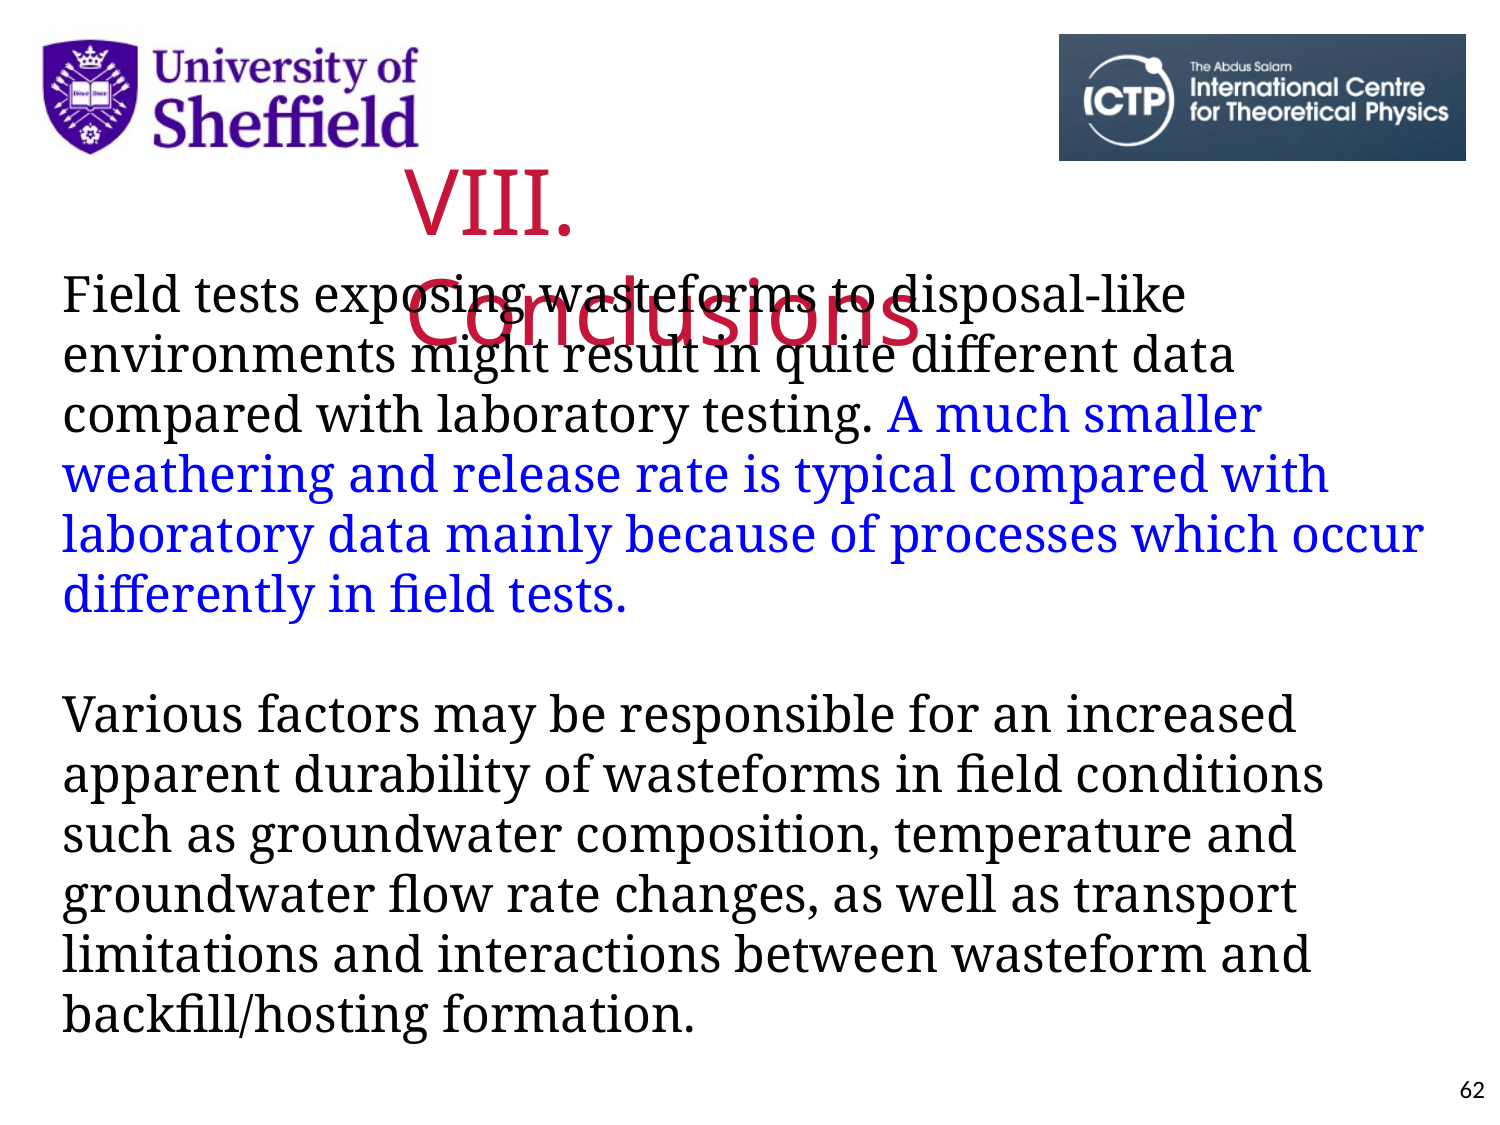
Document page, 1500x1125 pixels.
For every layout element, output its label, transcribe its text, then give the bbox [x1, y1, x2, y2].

picture [1059, 34, 1466, 161]
text_box VIII. Conclusions [389, 136, 1111, 255]
text_box Field tests exposing wasteforms to disposal-like environments might result in quite different data compared with laboratory testing. A much smaller weathering and release rate is typical compared with laboratory data mainly because of processes which occur differently in field tests. Various factors may be responsible for an increased apparent durability of wasteforms in field conditions such as groundwater composition, temperature and groundwater flow rate changes, as well as transport limitations and interactions between wasteform and backfill/hosting formation. [47, 255, 1447, 1051]
picture [30, 26, 435, 161]
slide_number 62 [1162, 1058, 1500, 1118]
